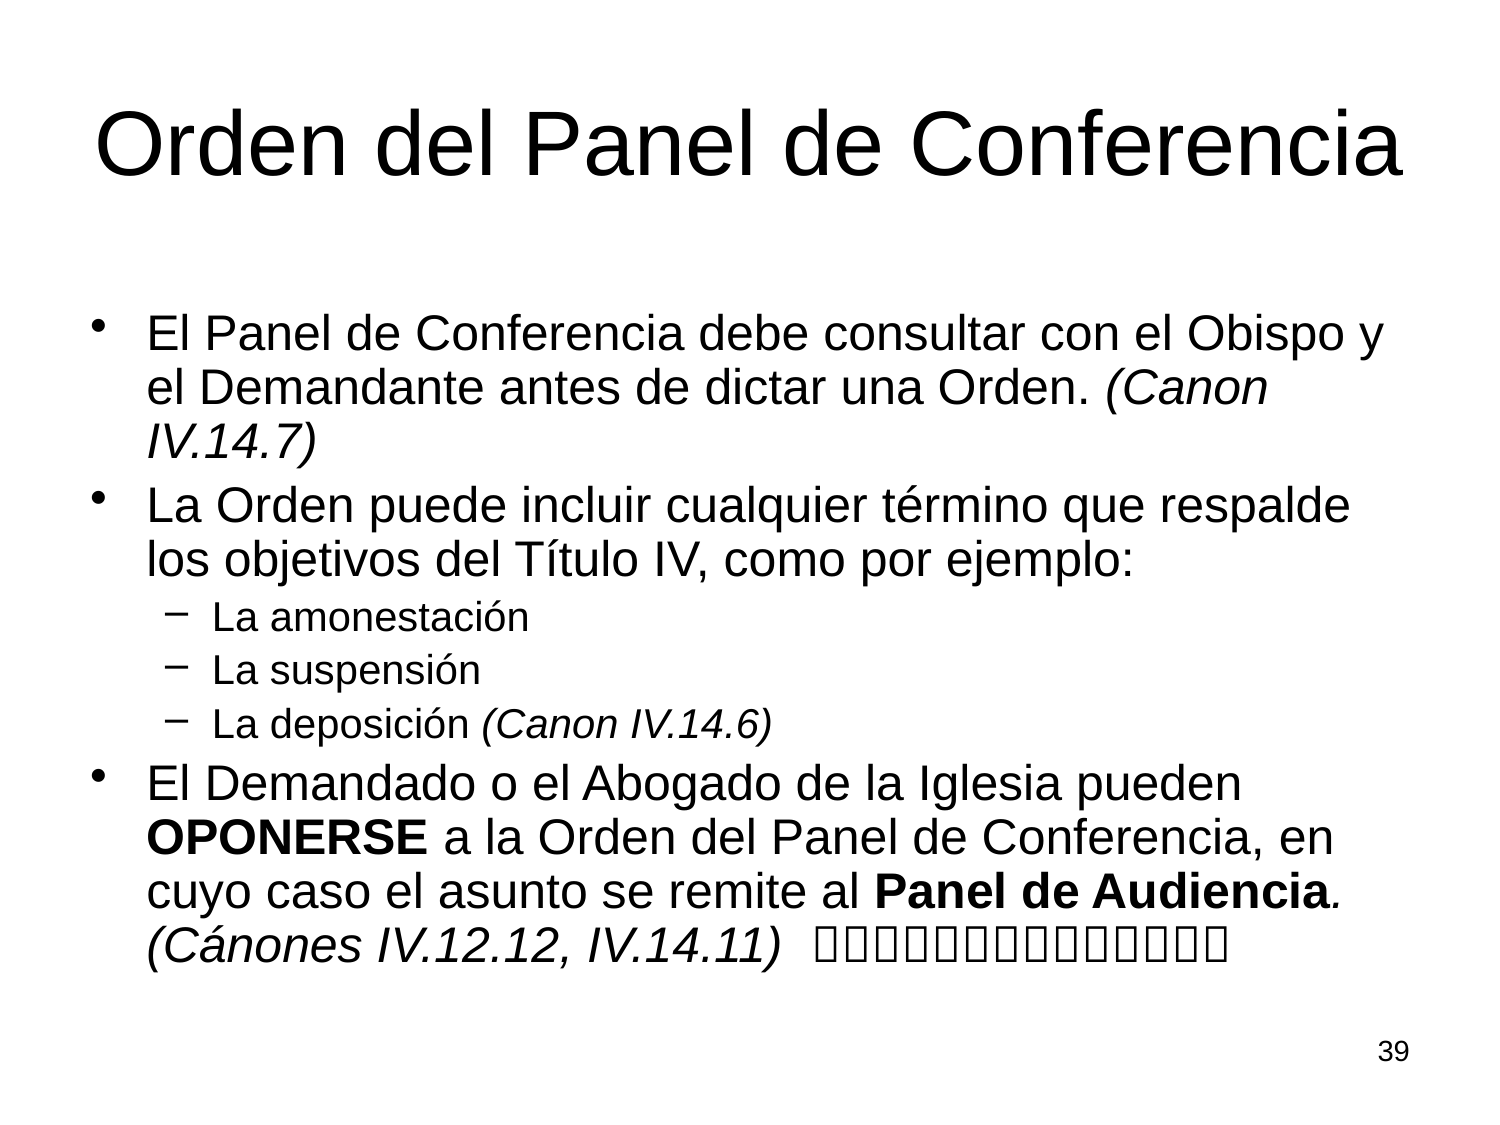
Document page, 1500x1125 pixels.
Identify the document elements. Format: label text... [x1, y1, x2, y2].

title Orden del Panel de Conferencia [75, 45, 1425, 233]
slide_number 39 [1074, 1024, 1425, 1103]
list El Panel de Conferencia debe consultar con el Obispo y el Demandante antes de dictar una Orden. (Canon IV.14.7) La Orden puede incluir cualquier término que respalde los objetivos del Título IV, como por ejemplo: La amonestación La suspensión La deposición (Canon IV.14.6) El Demandado o el Abogado de la Iglesia pueden OPONERSE a la Orden del Panel de Conferencia, en cuyo caso el asunto se remite al Panel de Audiencia. (Cánones IV.12.12, IV.14.11)  [75, 299, 1425, 1005]
